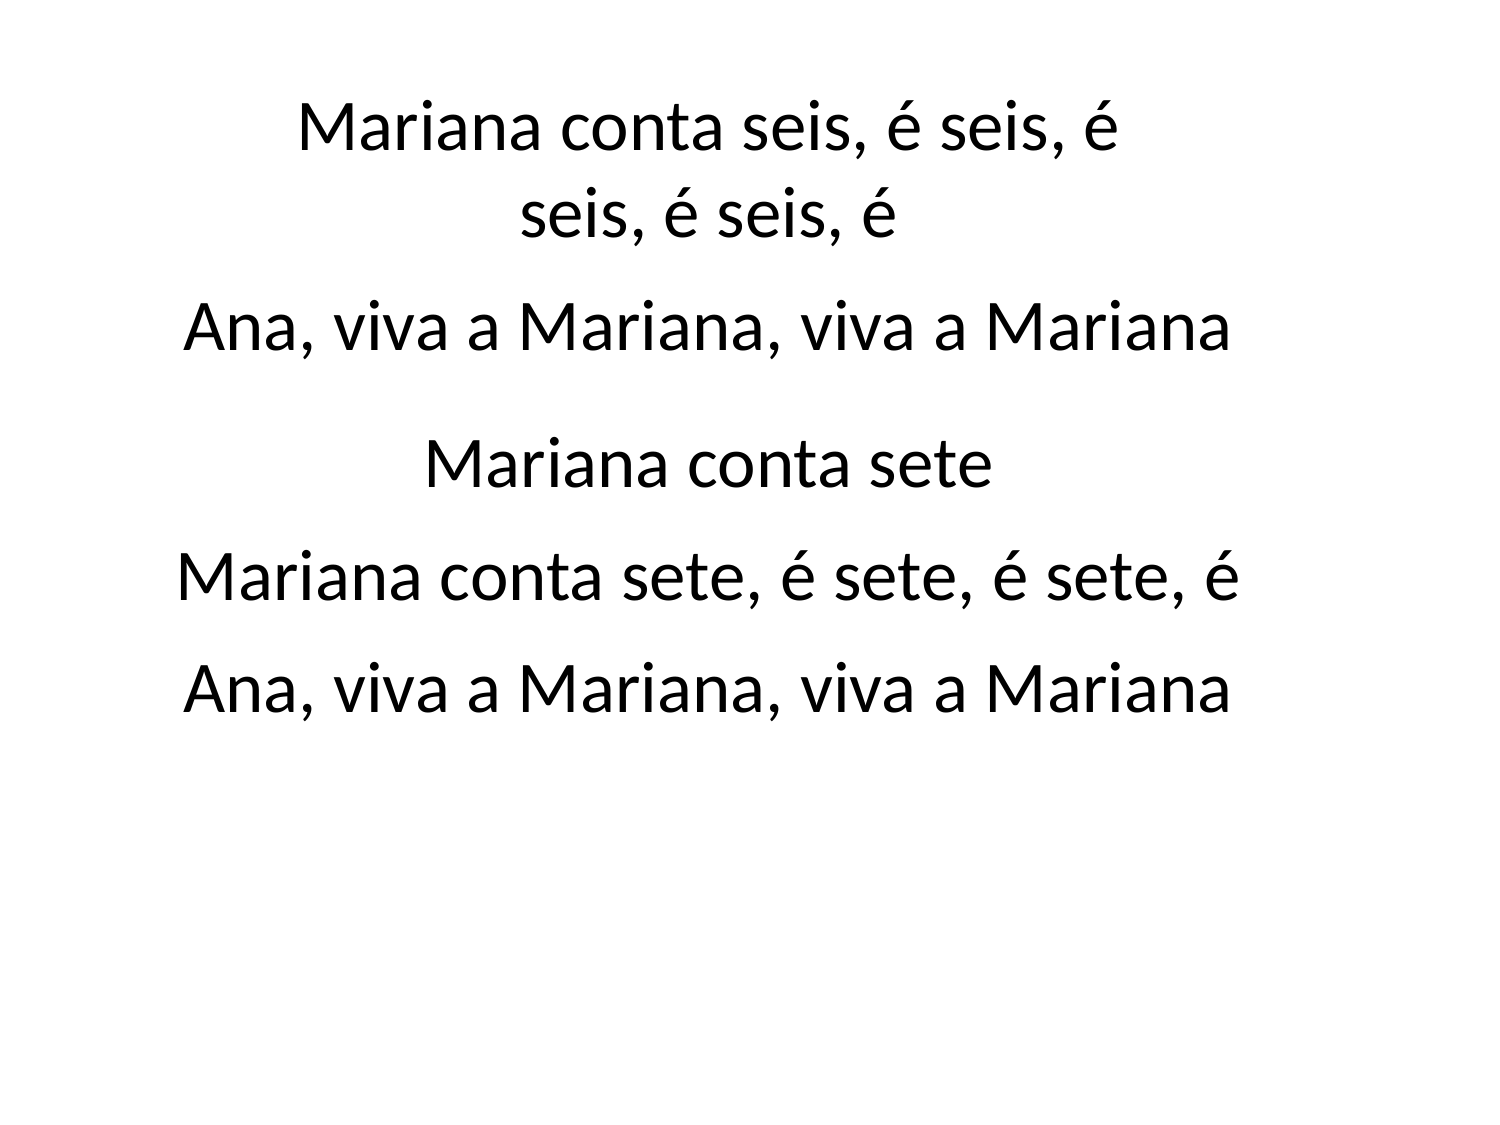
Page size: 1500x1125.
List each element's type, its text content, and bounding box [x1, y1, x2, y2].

text_box Mariana conta seis, é seis, é seis, é seis, é Ana, viva a Mariana, viva a Mariana Mariana conta sete Mariana conta sete, é sete, é sete, é Ana, viva a Mariana, viva a Mariana [160, 0, 1257, 760]
